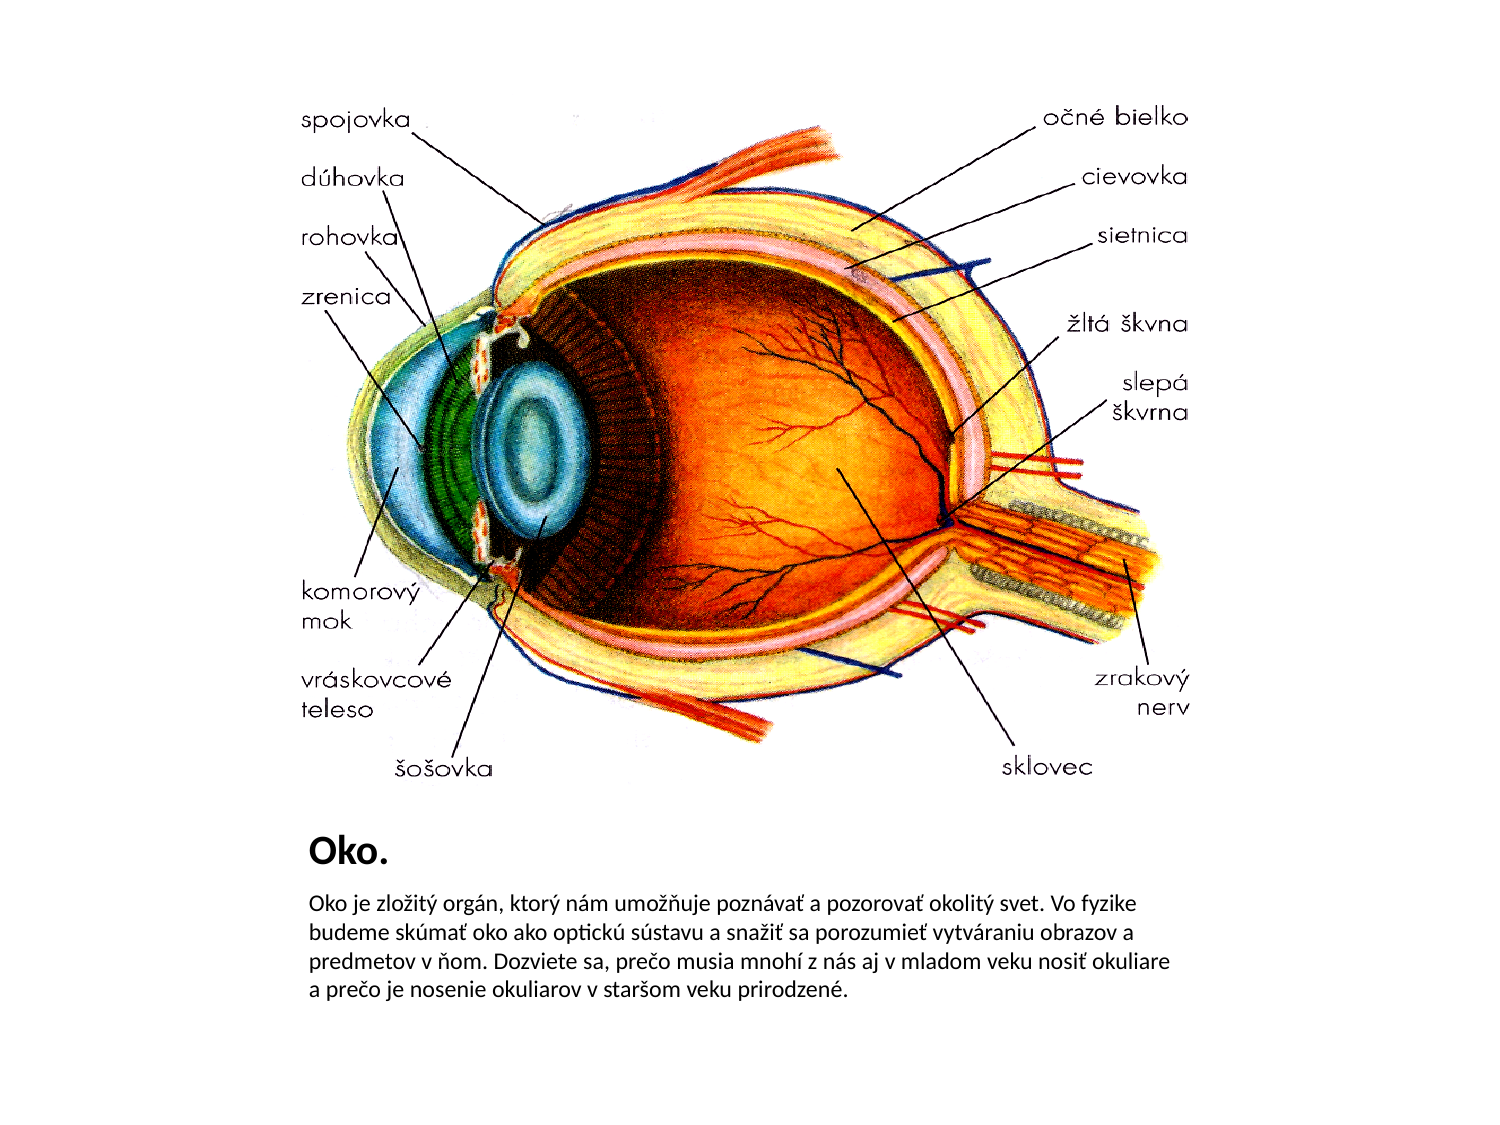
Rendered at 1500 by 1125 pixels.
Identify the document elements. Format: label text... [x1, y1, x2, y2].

list Oko je zložitý orgán, ktorý nám umožňuje poznávať a pozorovať okolitý svet. Vo fyzike budeme skúmať oko ako optickú sústavu a snažiť sa porozumieť vytváraniu obrazov a predmetov v ňom. Dozviete sa, prečo musia mnohí z nás aj v mladom veku nosiť okuliare a prečo je nosenie okuliarov v staršom veku prirodzené. [294, 880, 1194, 1013]
picture [292, 93, 1196, 786]
title Oko. [294, 793, 1194, 880]
